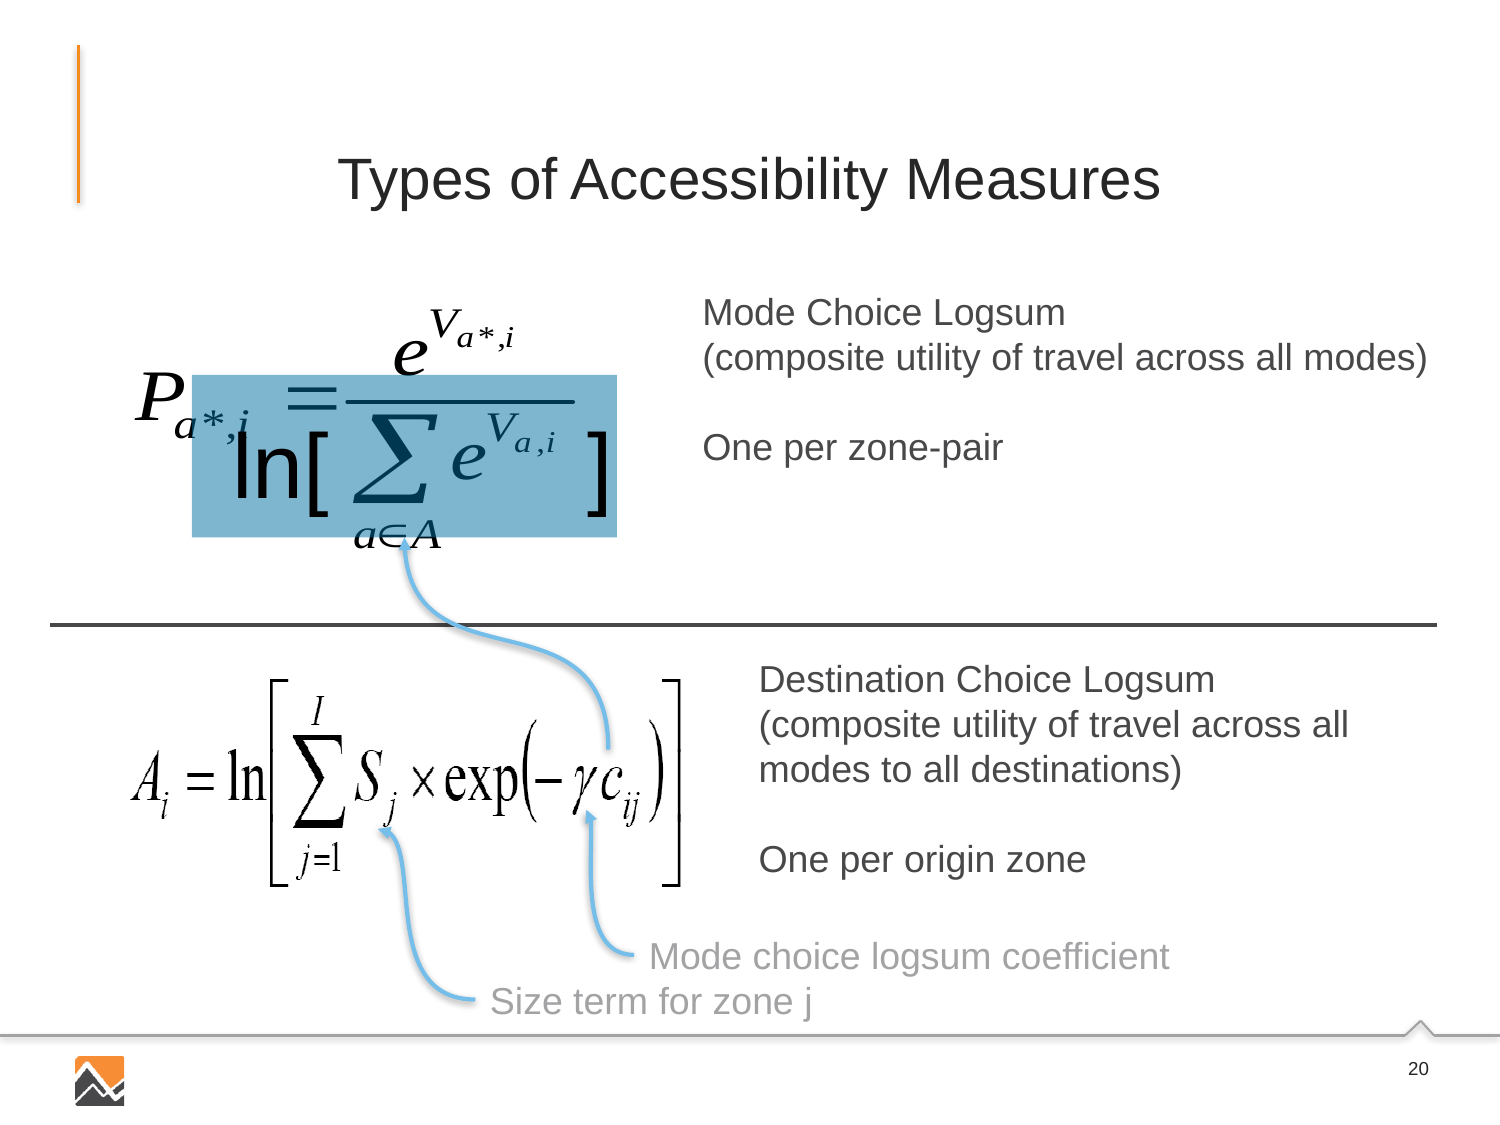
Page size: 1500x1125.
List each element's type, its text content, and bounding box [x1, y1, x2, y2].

text_box Size term for zone j [475, 969, 853, 1030]
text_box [586, 809, 635, 956]
text_box Mode Choice Logsum (composite utility of travel across all modes) One per zone-pair [687, 281, 1470, 476]
text_box Types of Accessibility Measures [74, 133, 1425, 204]
text_box Mode choice logsum coefficient [634, 925, 1300, 985]
text_box Destination Choice Logsum (composite utility of travel across all modes to all destinations) One per origin zone [743, 647, 1441, 888]
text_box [119, 287, 588, 565]
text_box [191, 374, 629, 538]
picture [112, 662, 688, 901]
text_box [377, 828, 476, 1001]
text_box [400, 541, 613, 746]
